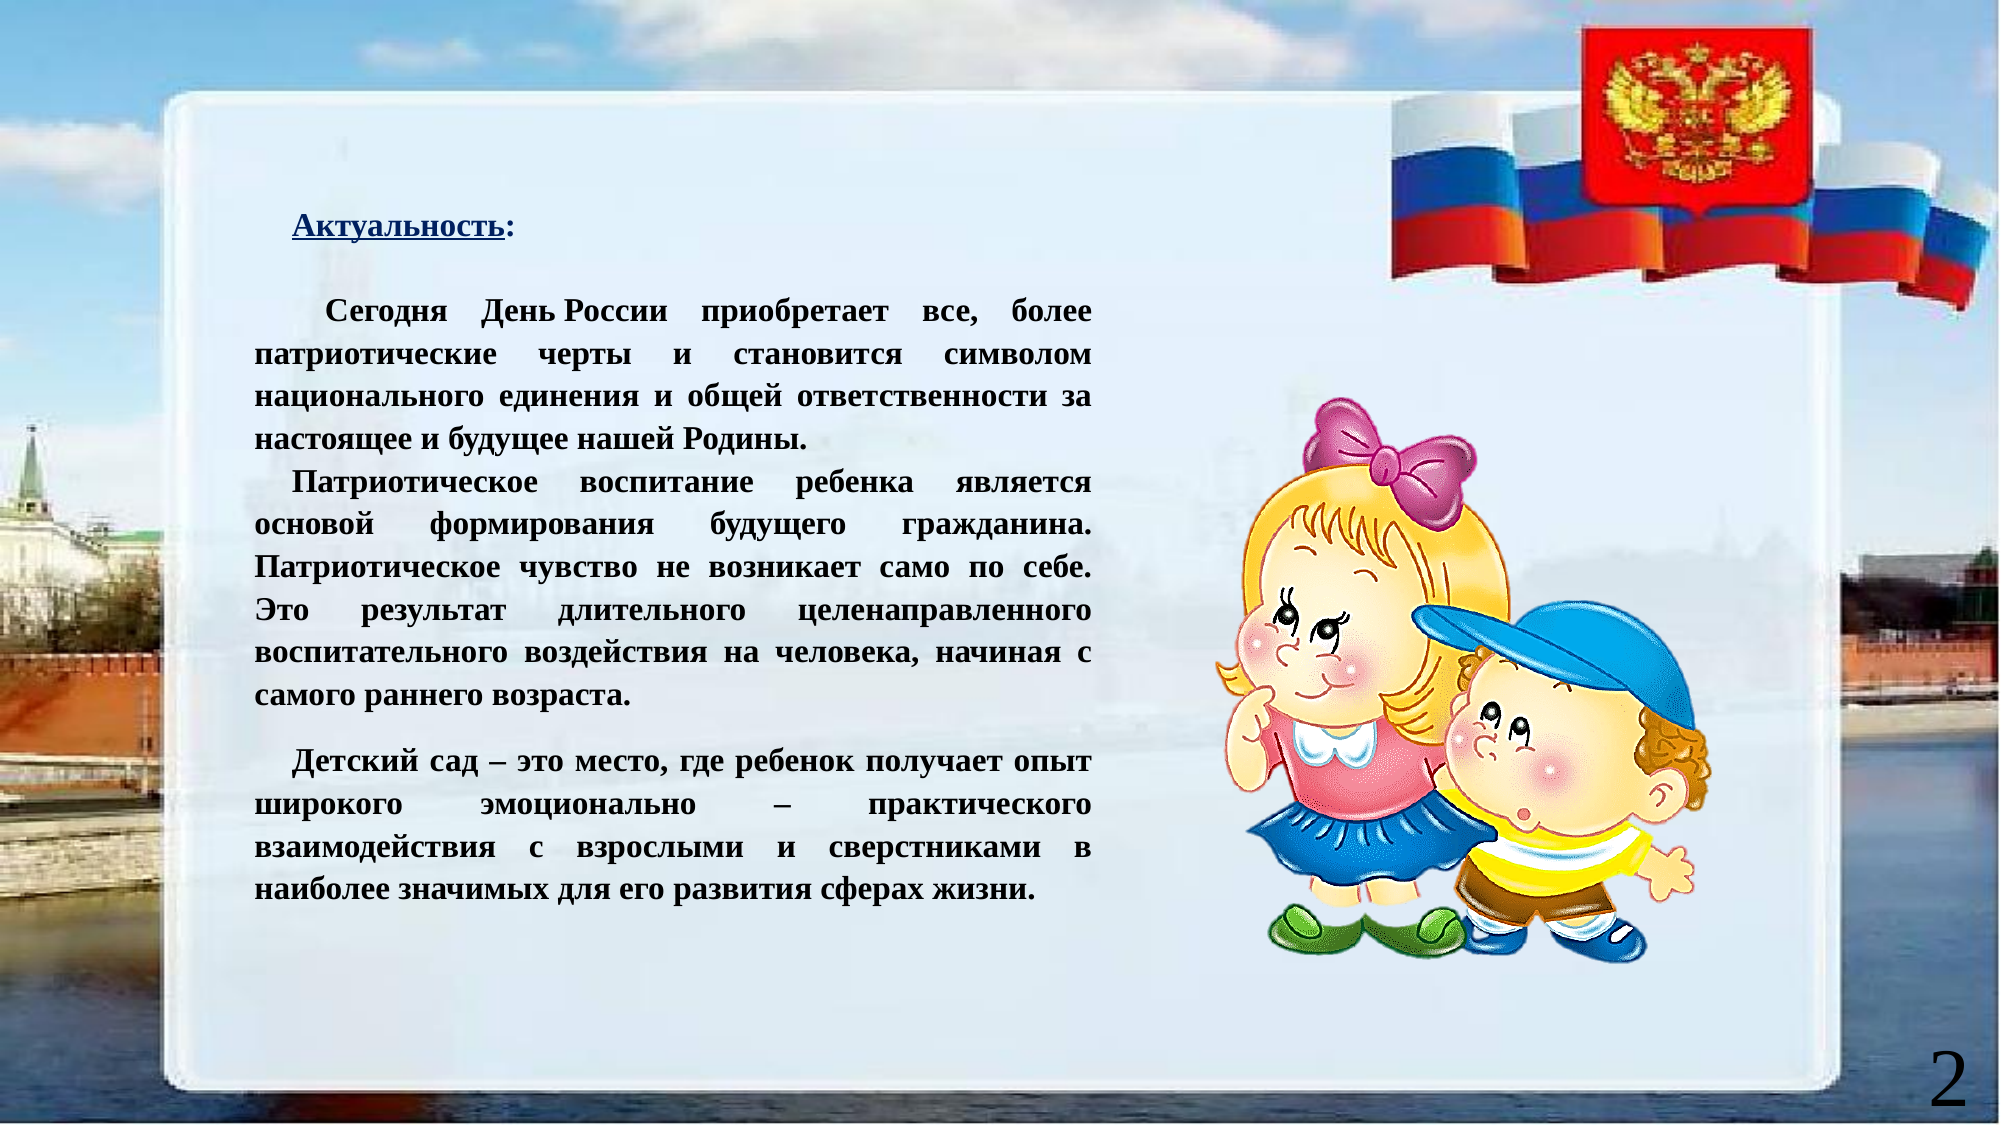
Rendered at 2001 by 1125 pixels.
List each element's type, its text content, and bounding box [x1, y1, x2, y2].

picture [0, 0, 2001, 1125]
text_box Актуальность: Сегодня День России приобретает все, более патриотические черты и становится символом национального единения и общей ответственности за настоящее и будущее нашей Родины. Патриотическое воспитание ребенка является основой формирования будущего гражданина. Патриотическое чувство не возникает само по себе. Это результат длительного целенаправленного воспитательного воздействия на человека, начиная с самого раннего возраста. Детский сад – это место, где ребенок получает опыт широкого эмоционально – практического взаимодействия с взрослыми и сверстниками в наиболее значимых для его развития сферах жизни. [239, 192, 1109, 914]
slide_number 2 [1535, 1042, 1986, 1103]
